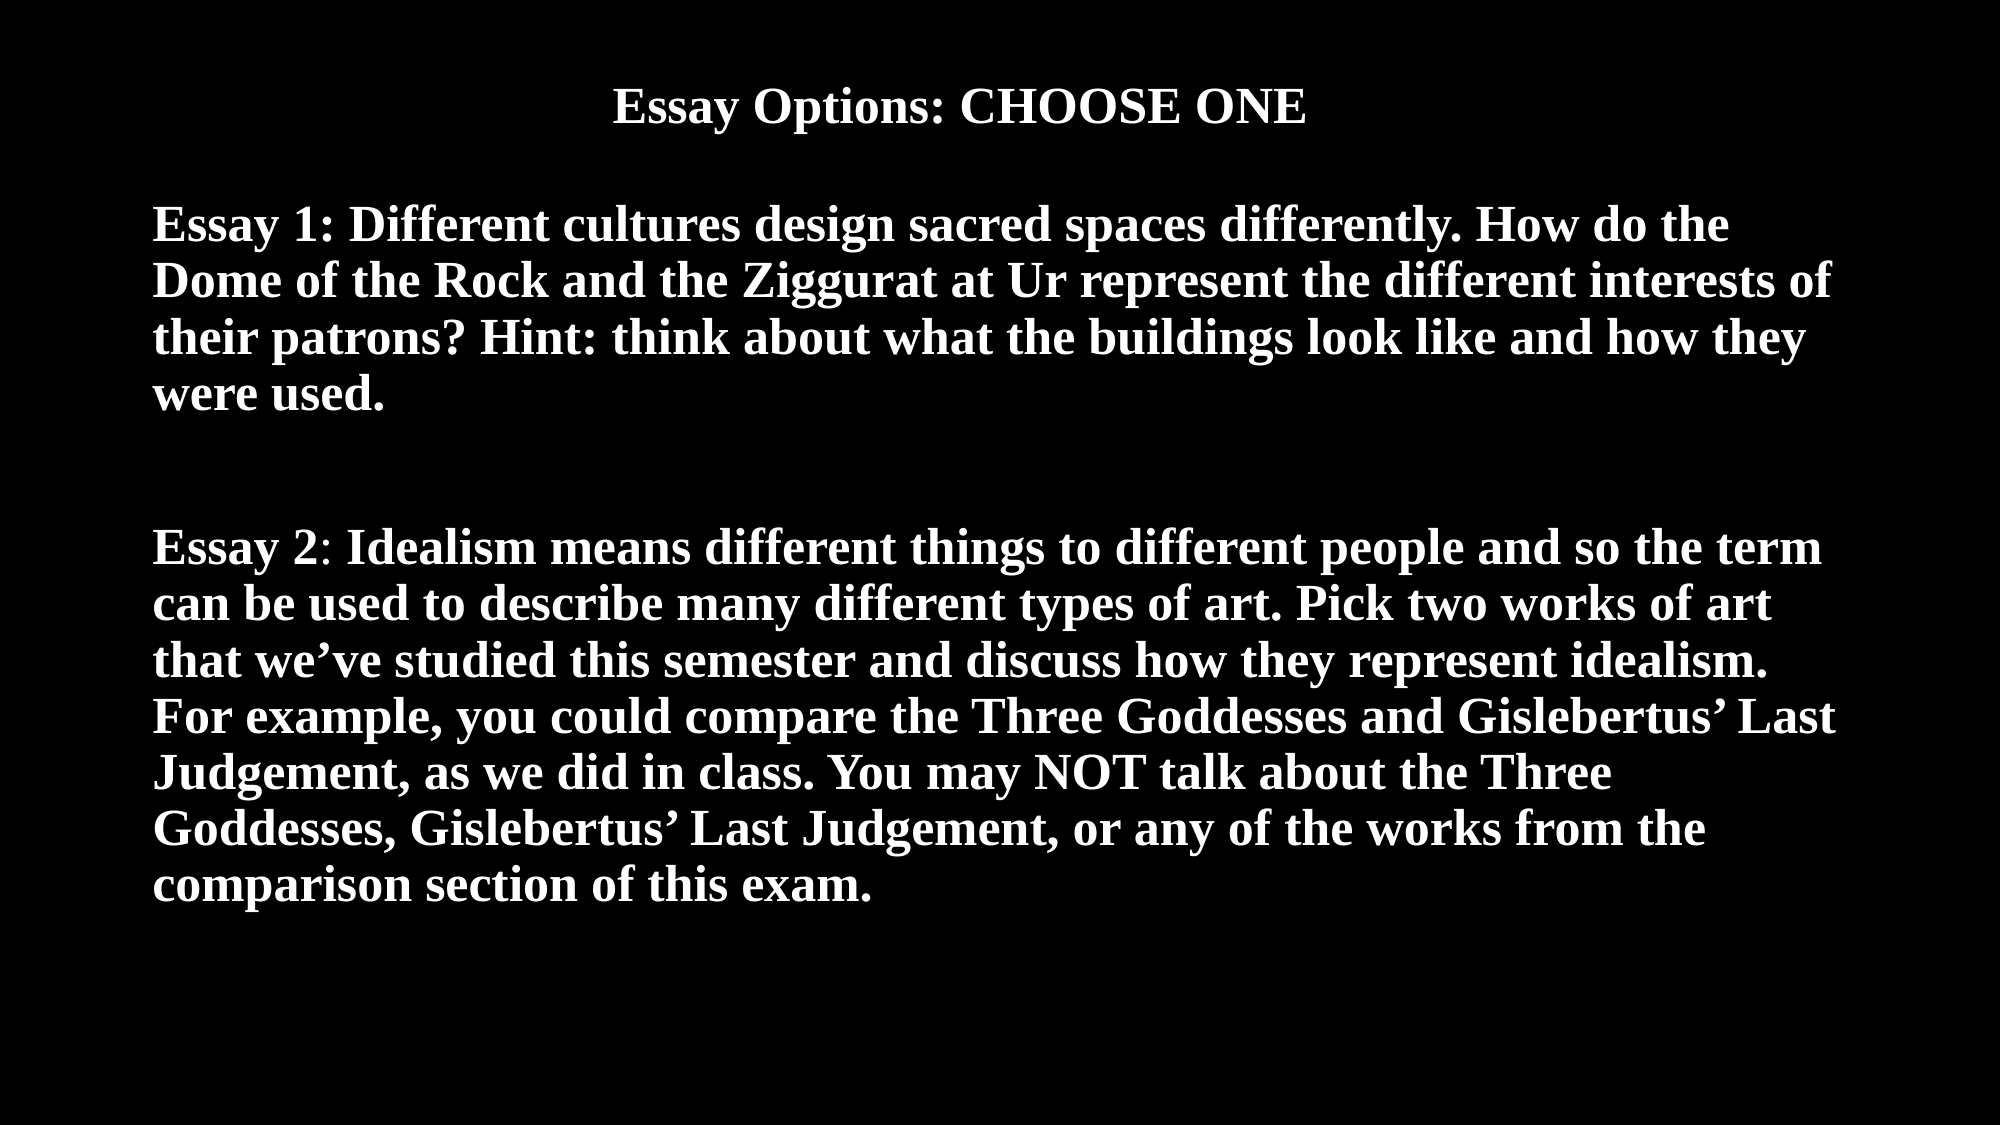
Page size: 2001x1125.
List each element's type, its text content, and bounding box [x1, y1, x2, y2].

title Essay Options: CHOOSE ONE [97, 69, 1823, 144]
list Essay 1: Different cultures design sacred spaces differently. How do the Dome of the Rock and the Ziggurat at Ur represent the different interests of their patrons? Hint: think about what the buildings look like and how they were used. Essay 2: Idealism means different things to different people and so the term can be used to describe many different types of art. Pick two works of art that we’ve studied this semester and discuss how they represent idealism. For example, you could compare the Three Goddesses and Gislebertus’ Last Judgement, as we did in class. You may NOT talk about the Three Goddesses, Gislebertus’ Last Judgement, or any of the works from the comparison section of this exam. [137, 189, 1863, 904]
